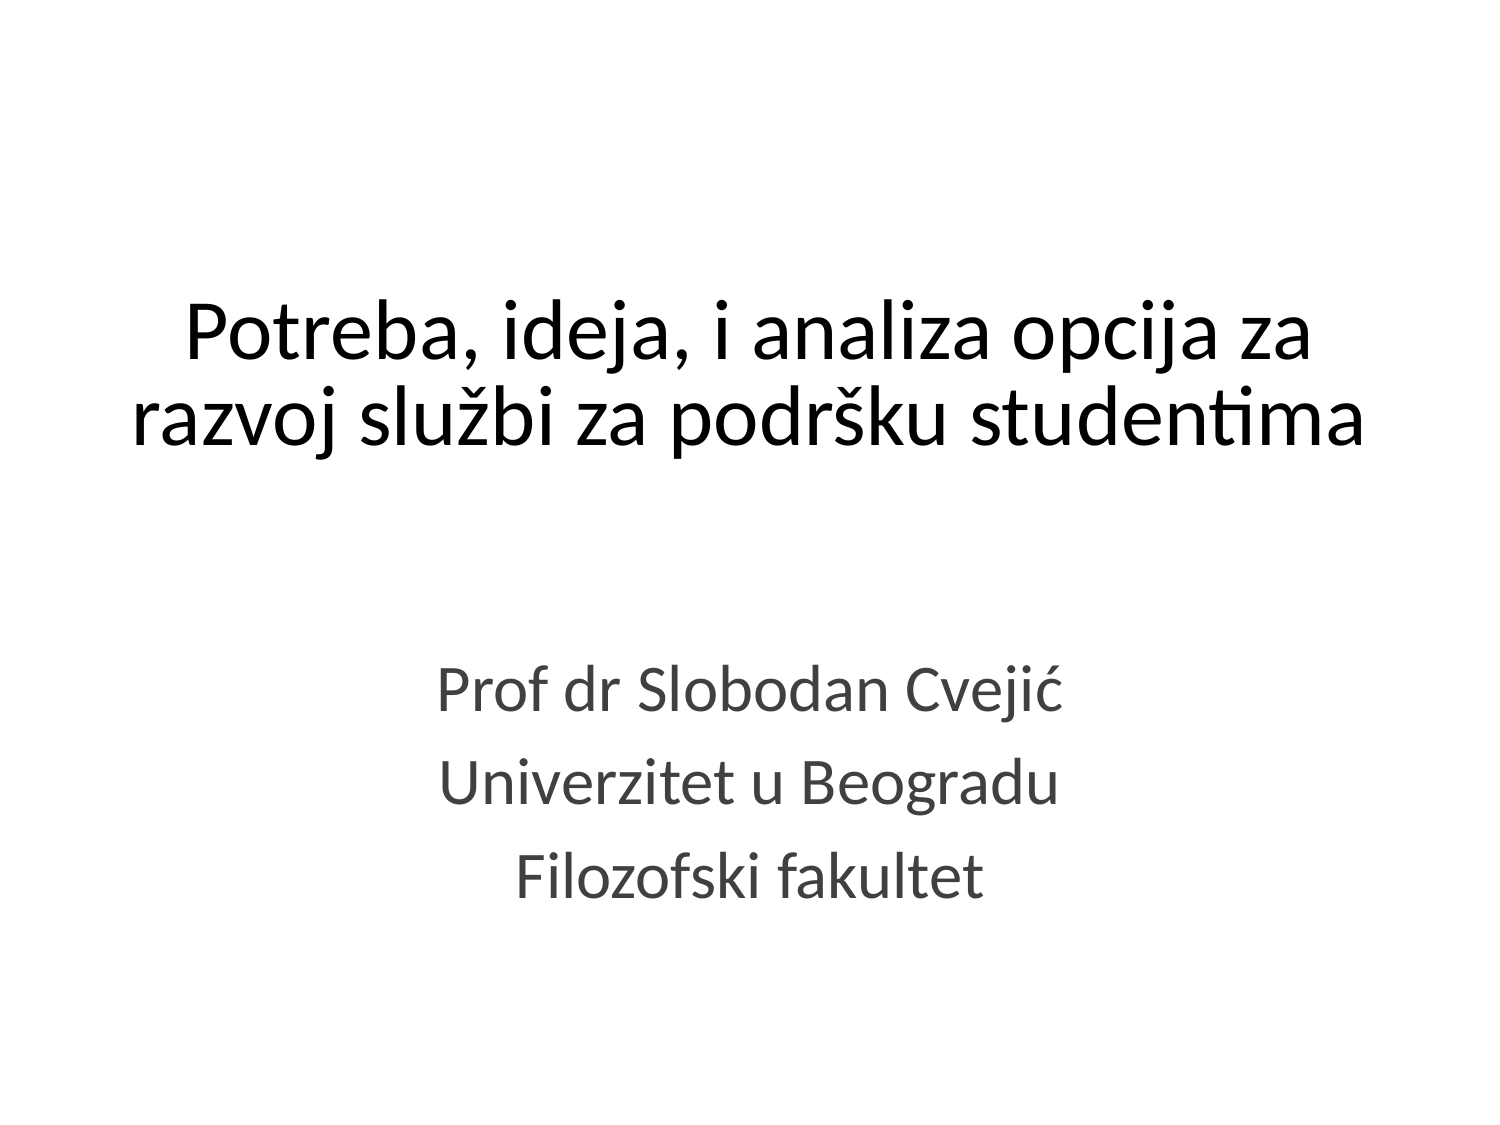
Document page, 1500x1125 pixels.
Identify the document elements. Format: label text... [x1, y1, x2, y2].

subtitle Prof dr Slobodan Cvejić Univerzitet u Beogradu Filozofski fakultet [225, 637, 1275, 925]
title Potreba, ideja, i analiza opcija za razvoj službi za podršku studentima [112, 249, 1388, 513]
